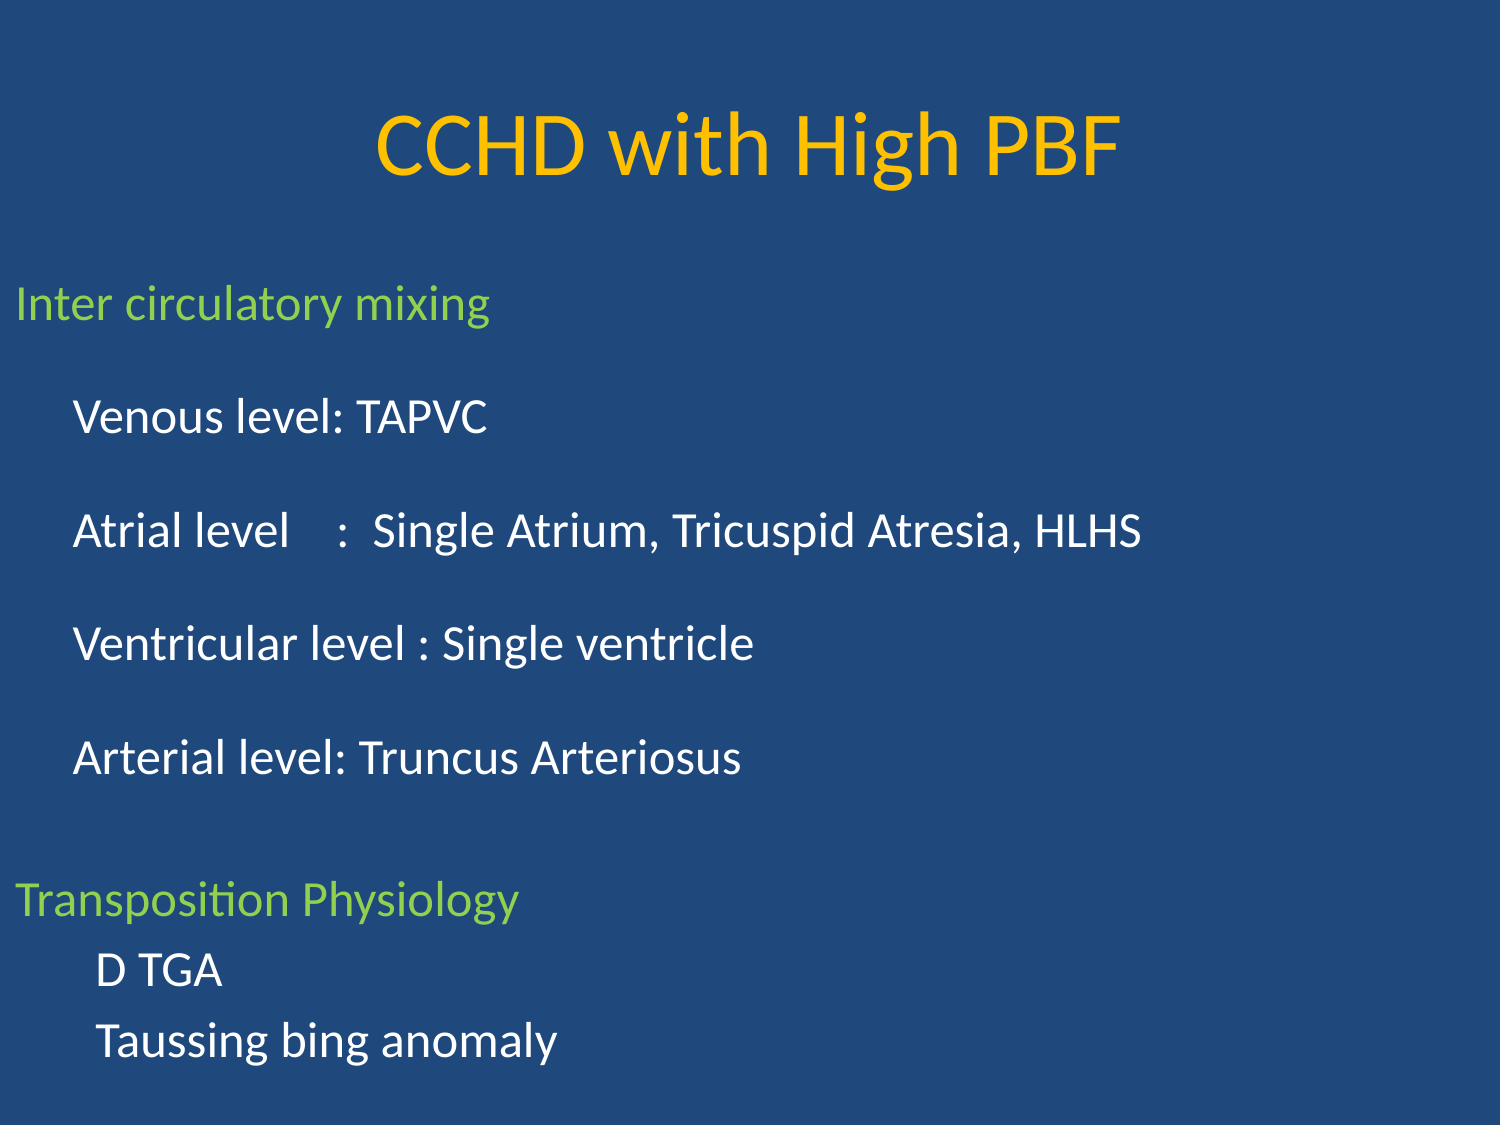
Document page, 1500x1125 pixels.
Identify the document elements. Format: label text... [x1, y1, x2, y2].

title CCHD with High PBF [75, 45, 1425, 233]
list Inter circulatory mixing Venous level: TAPVC Atrial level : Single Atrium, Tricuspid Atresia, HLHS Ventricular level : Single ventricle Arterial level: Truncus Arteriosus Transposition Physiology D TGA Taussing bing anomaly [0, 262, 1477, 1079]
